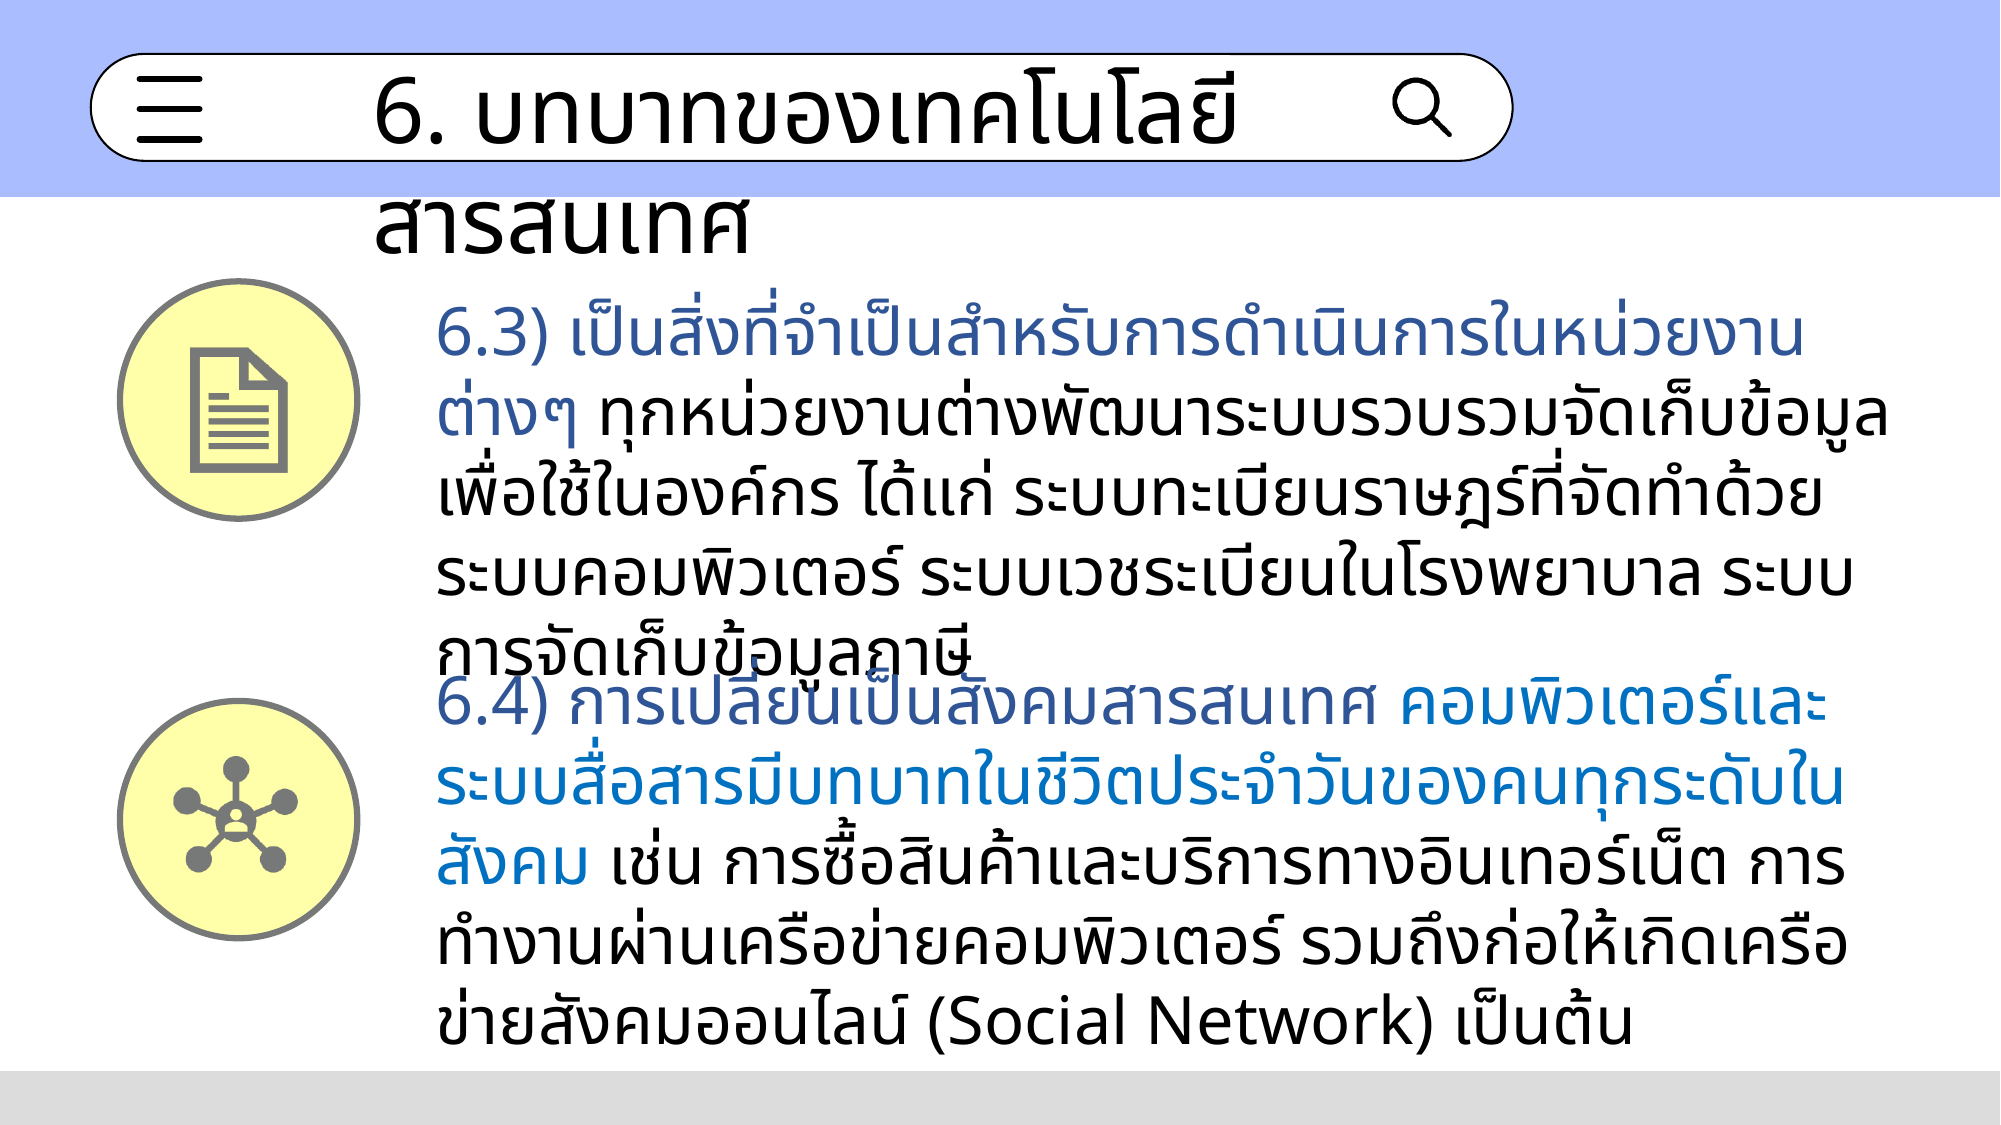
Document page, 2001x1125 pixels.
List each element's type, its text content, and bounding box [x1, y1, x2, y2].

text_box 6.4) การเปลี่ยนเป็นสังคมสารสนเทศ คอมพิวเตอร์และระบบสื่อสารมีบทบาทในชีวิตประจำวันของคนทุกระดับในสังคม เช่น การซื้อสินค้าและบริการทางอินเทอร์เน็ต การทำงานผ่านเครือข่ายคอมพิวเตอร์ รวมถึงก่อให้เกิดเครือข่ายสังคมออนไลน์ (Social Network) เป็นต้น [420, 650, 1923, 1065]
text_box [0, 1071, 2000, 1125]
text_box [119, 281, 358, 519]
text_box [119, 700, 358, 939]
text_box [0, 0, 2000, 197]
text_box 6.3) เป็นสิ่งที่จำเป็นสำหรับการดำเนินการในหน่วยงานต่างๆ ทุกหน่วยงานต่างพัฒนาระบบรวบรวมจัดเก็บข้อมูลเพื่อใช้ในองค์กร ได้แก่ ระบบทะเบียนราษฎร์ที่จัดทำด้วยระบบคอมพิวเตอร์ ระบบเวชระเบียนในโรงพยาบาล ระบบการจัดเก็บข้อมูลภาษี [420, 281, 1957, 696]
